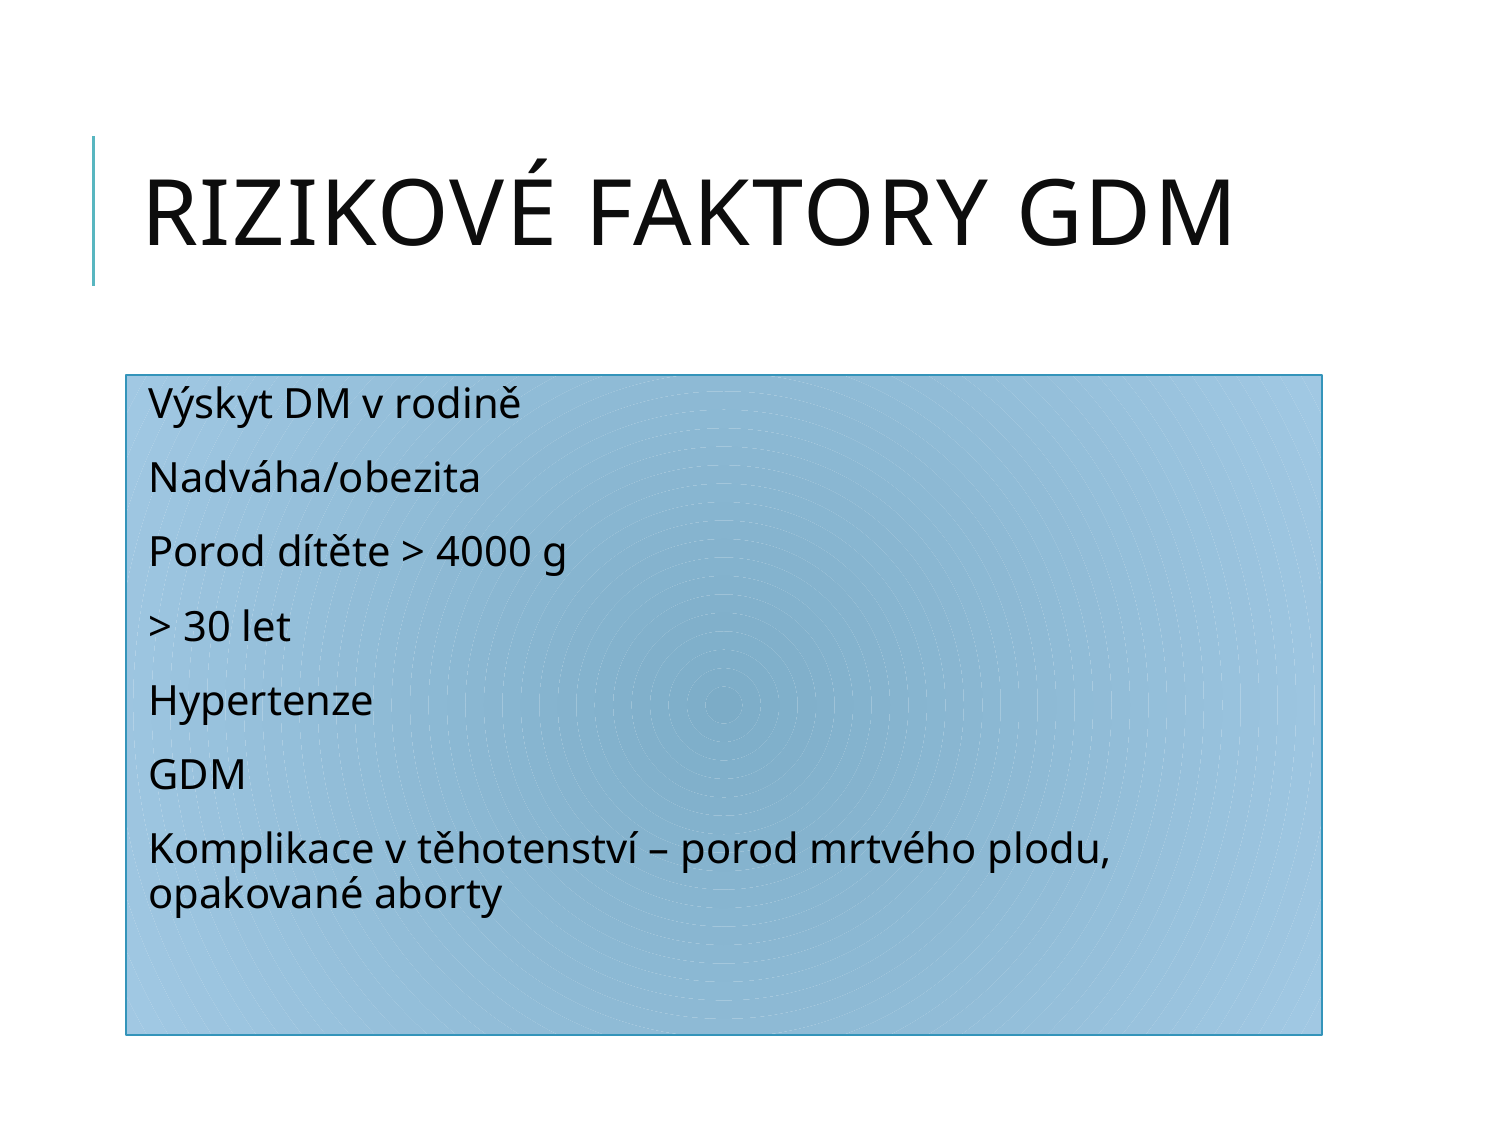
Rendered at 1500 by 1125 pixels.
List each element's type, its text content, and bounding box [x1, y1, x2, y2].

title Rizikové faktory GDM [126, 96, 1322, 342]
list Výskyt DM v rodině Nadváha/obezita Porod dítěte > 4000 g > 30 let Hypertenze GDM Komplikace v těhotenství – porod mrtvého plodu, opakované aborty [125, 374, 1323, 1036]
